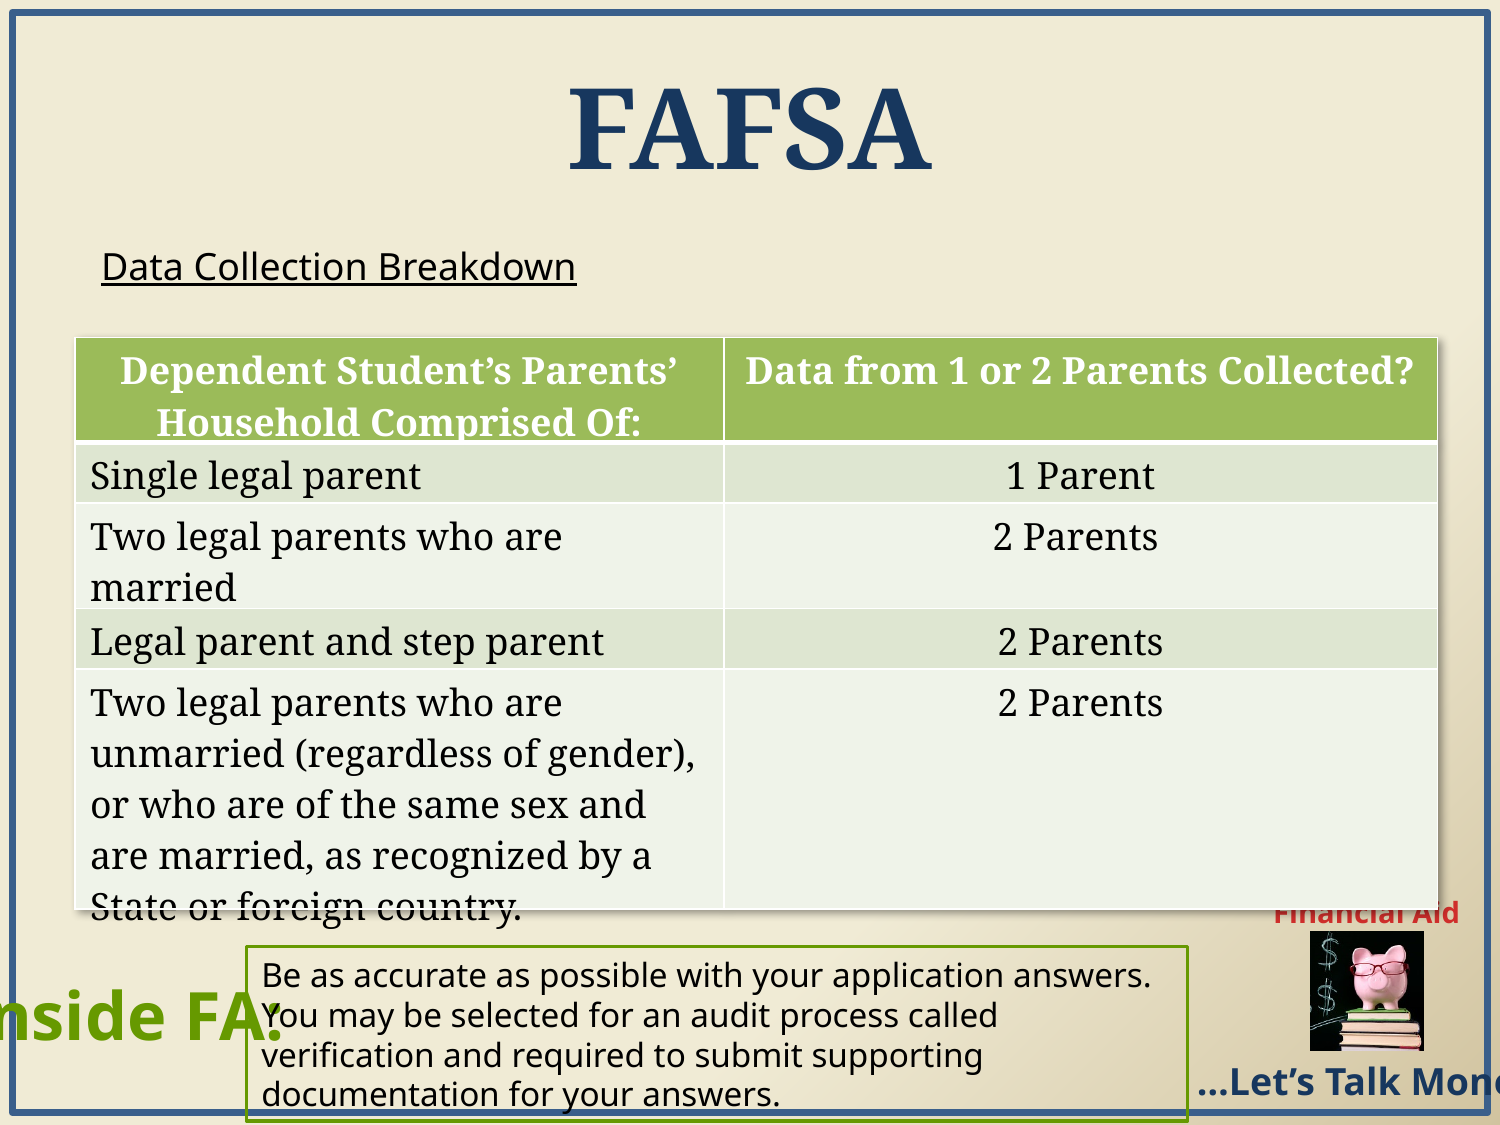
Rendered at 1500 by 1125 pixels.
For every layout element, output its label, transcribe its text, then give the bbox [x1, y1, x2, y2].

table_cell Two legal parents who are unmarried (regardless of gender), or who are of the same sex and are married, as recognized by a State or foreign country. [76, 670, 723, 908]
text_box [1241, 887, 1493, 1104]
table_cell Single legal parent [76, 445, 723, 502]
table_cell Two legal parents who are married [76, 504, 723, 608]
text_box Data Collection Breakdown [86, 235, 612, 295]
table_cell 2 Parents [725, 504, 1437, 608]
table_header Dependent Student’s Parents’ Household Comprised Of: [76, 338, 723, 440]
text_box Inside FA: [0, 966, 246, 1062]
table_cell 1 Parent [725, 445, 1437, 502]
table_cell Legal parent and step parent [76, 609, 723, 668]
table_cell 2 Parents [725, 670, 1437, 908]
text_box [10, 10, 1490, 1115]
table_cell 2 Parents [725, 609, 1437, 668]
table_header Data from 1 or 2 Parents Collected? [725, 338, 1437, 440]
text_box Be as accurate as possible with your application answers. You may be selected for an audit process called verification and required to submit supporting documentation for your answers. [246, 946, 1188, 1121]
